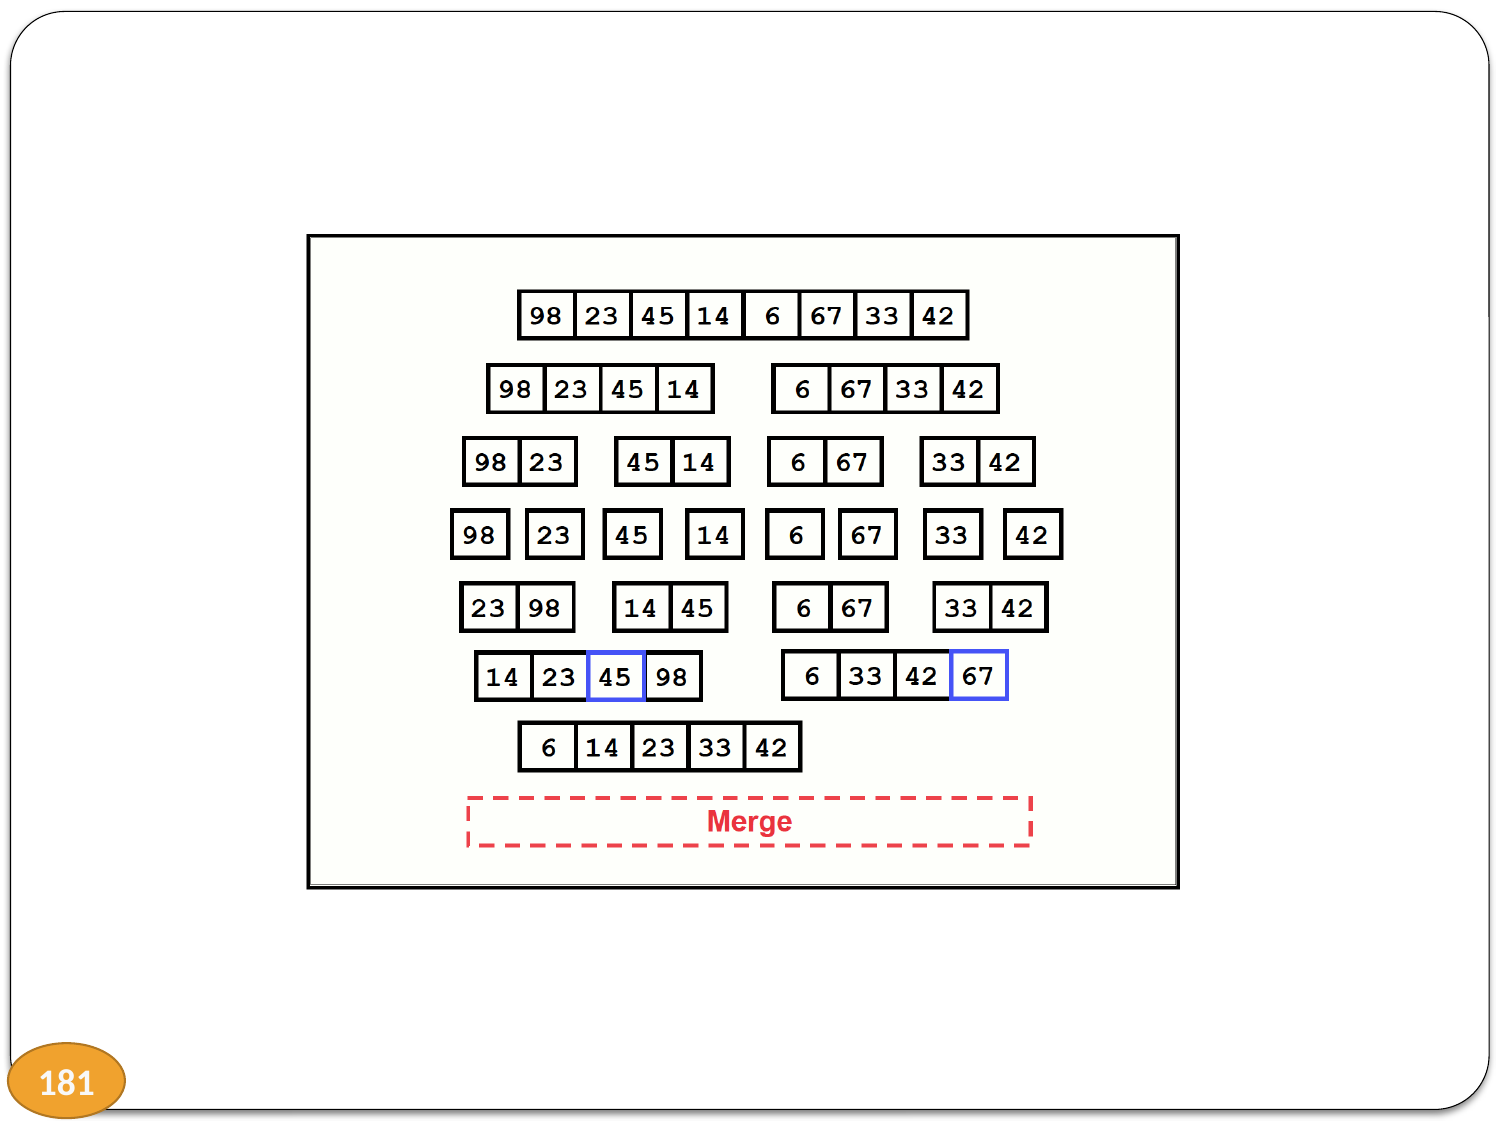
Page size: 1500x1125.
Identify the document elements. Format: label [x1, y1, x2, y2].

list [303, 229, 1185, 896]
